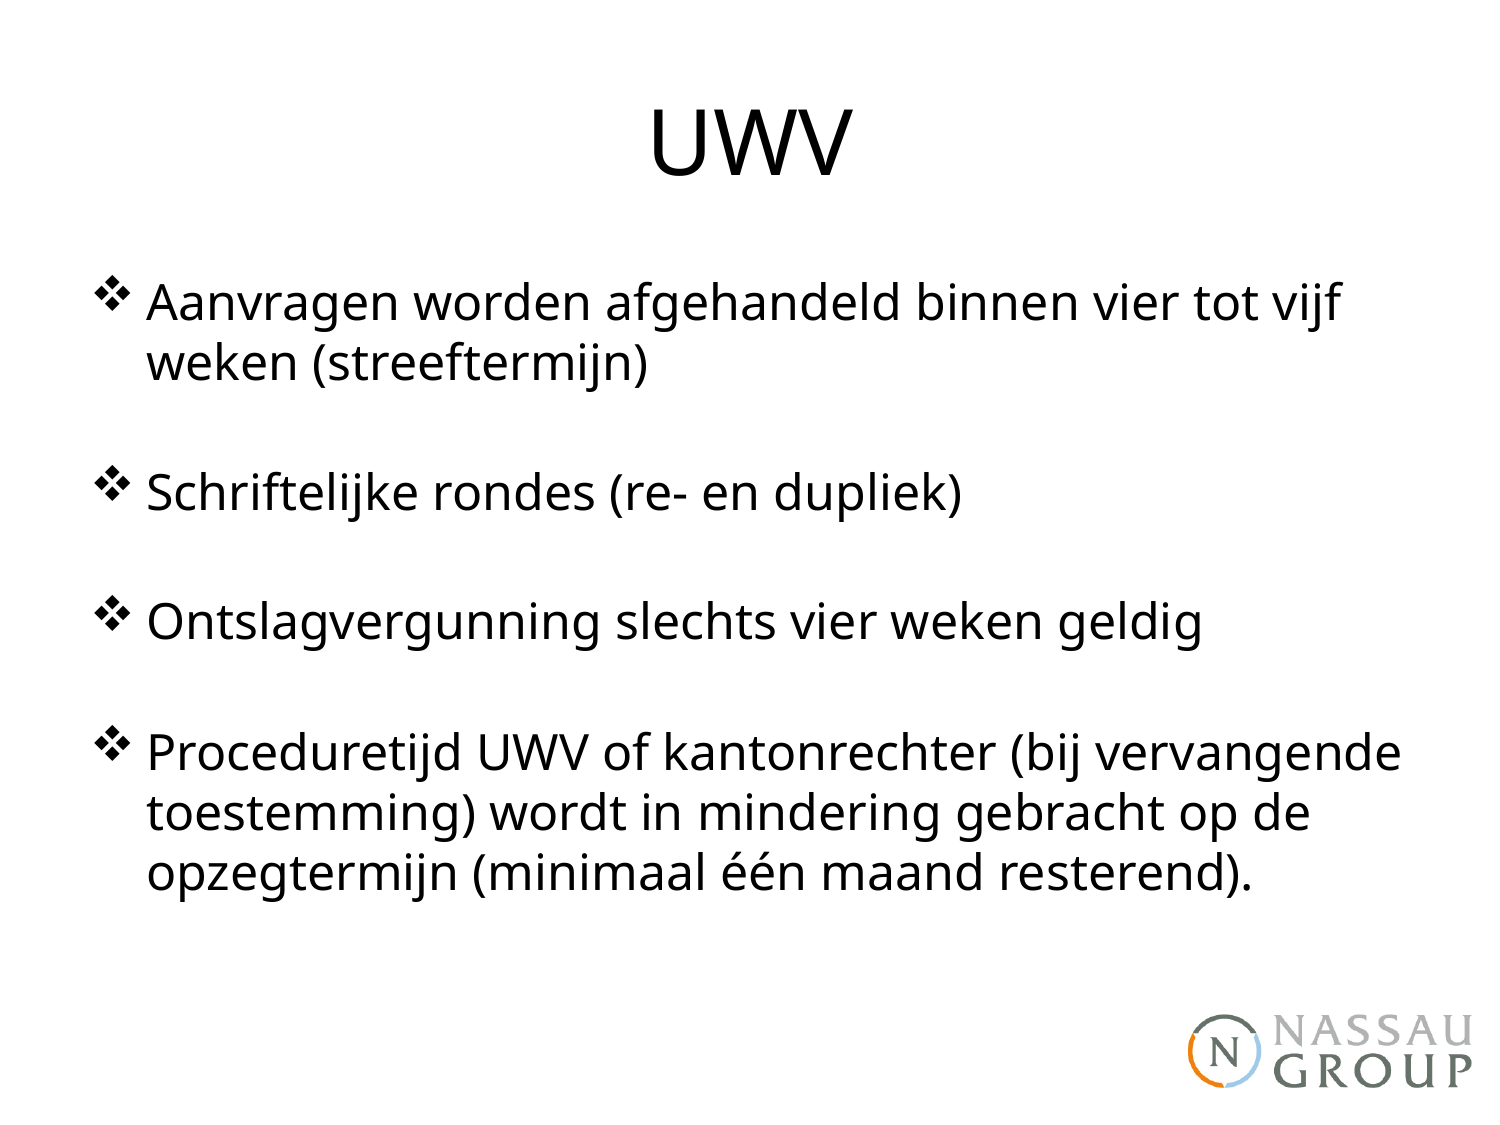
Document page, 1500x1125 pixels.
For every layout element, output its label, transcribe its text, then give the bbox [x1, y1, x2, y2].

picture [1163, 986, 1500, 1125]
list Aanvragen worden afgehandeld binnen vier tot vijf weken (streeftermijn) Schriftelijke rondes (re- en dupliek) Ontslagvergunning slechts vier weken geldig Proceduretijd UWV of kantonrechter (bij vervangende toestemming) wordt in mindering gebracht op de opzegtermijn (minimaal één maand resterend). [75, 262, 1425, 965]
title UWV [75, 45, 1425, 233]
